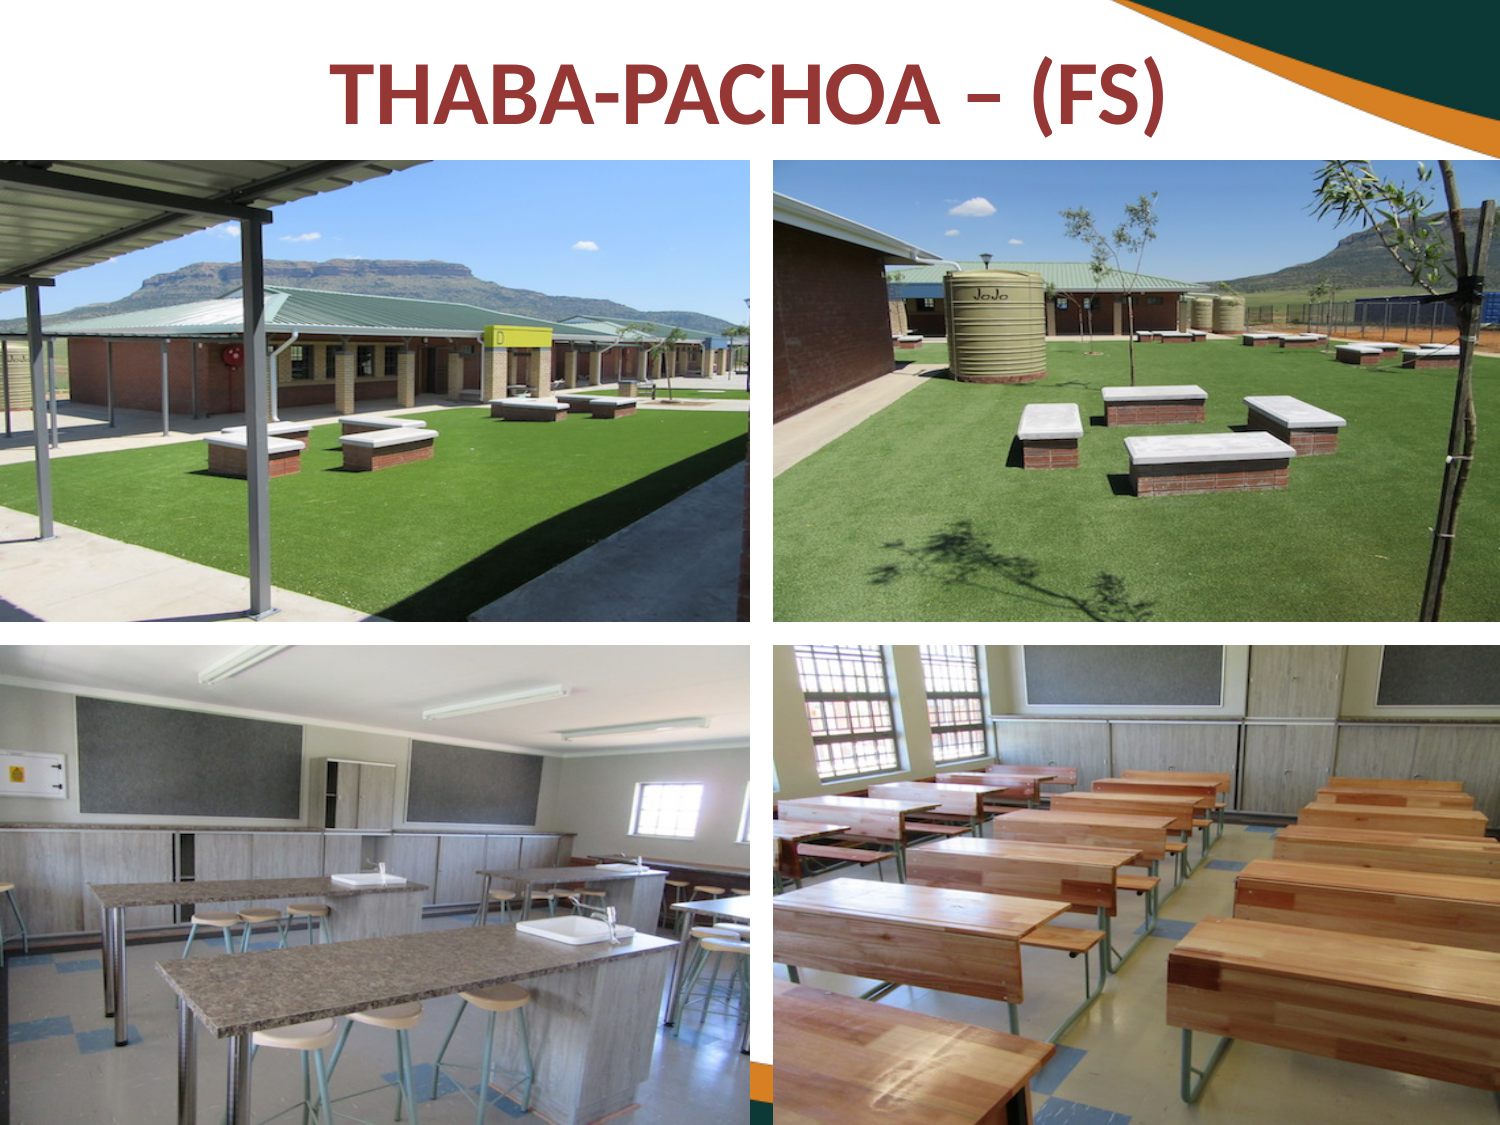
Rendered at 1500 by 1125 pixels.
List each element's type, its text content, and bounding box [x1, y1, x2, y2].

picture [0, 0, 1500, 1125]
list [0, 644, 751, 1125]
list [773, 644, 1500, 1125]
title THABA-PACHOA – (FS) [75, 0, 1425, 182]
